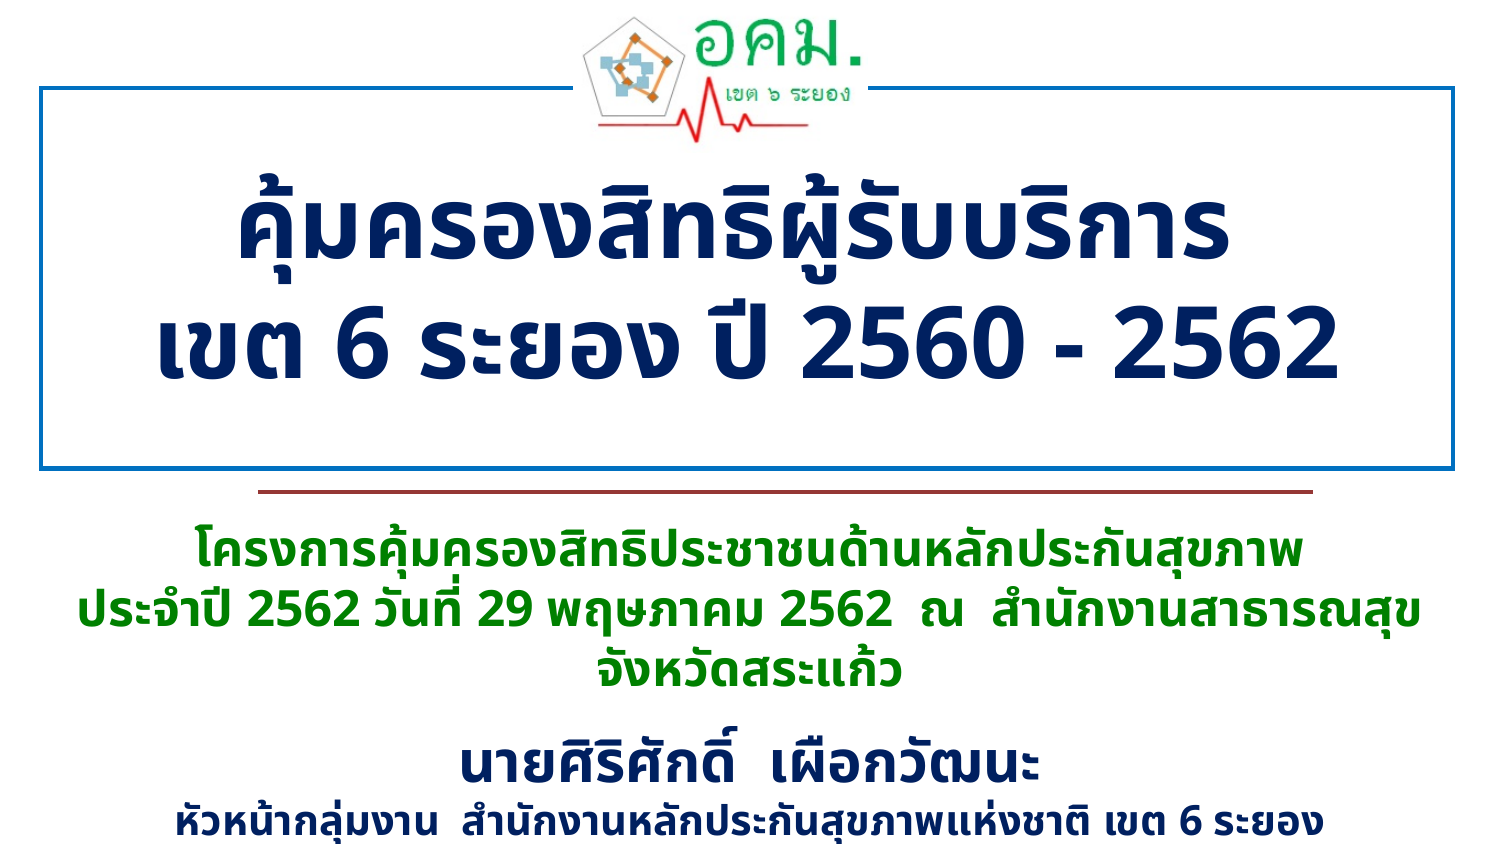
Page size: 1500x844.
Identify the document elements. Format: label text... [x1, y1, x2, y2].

text_box คุ้มครองสิทธิผู้รับบริการ เขต 6 ระยอง ปี 2560 - 2562 [41, 87, 1454, 469]
text_box โครงการคุ้มครองสิทธิประชาชนด้านหลักประกันสุขภาพ ประจำปี 2562 วันที่ 29 พฤษภาคม 2562 ณ สำนักงานสาธารณสุขจังหวัดสระแก้ว นายศิริศักดิ์ เผือกวัฒนะ หัวหน้ากลุ่มงาน สำนักงานหลักประกันสุขภาพแห่งชาติ เขต 6 ระยอง [0, 508, 1500, 844]
picture [573, 0, 868, 153]
